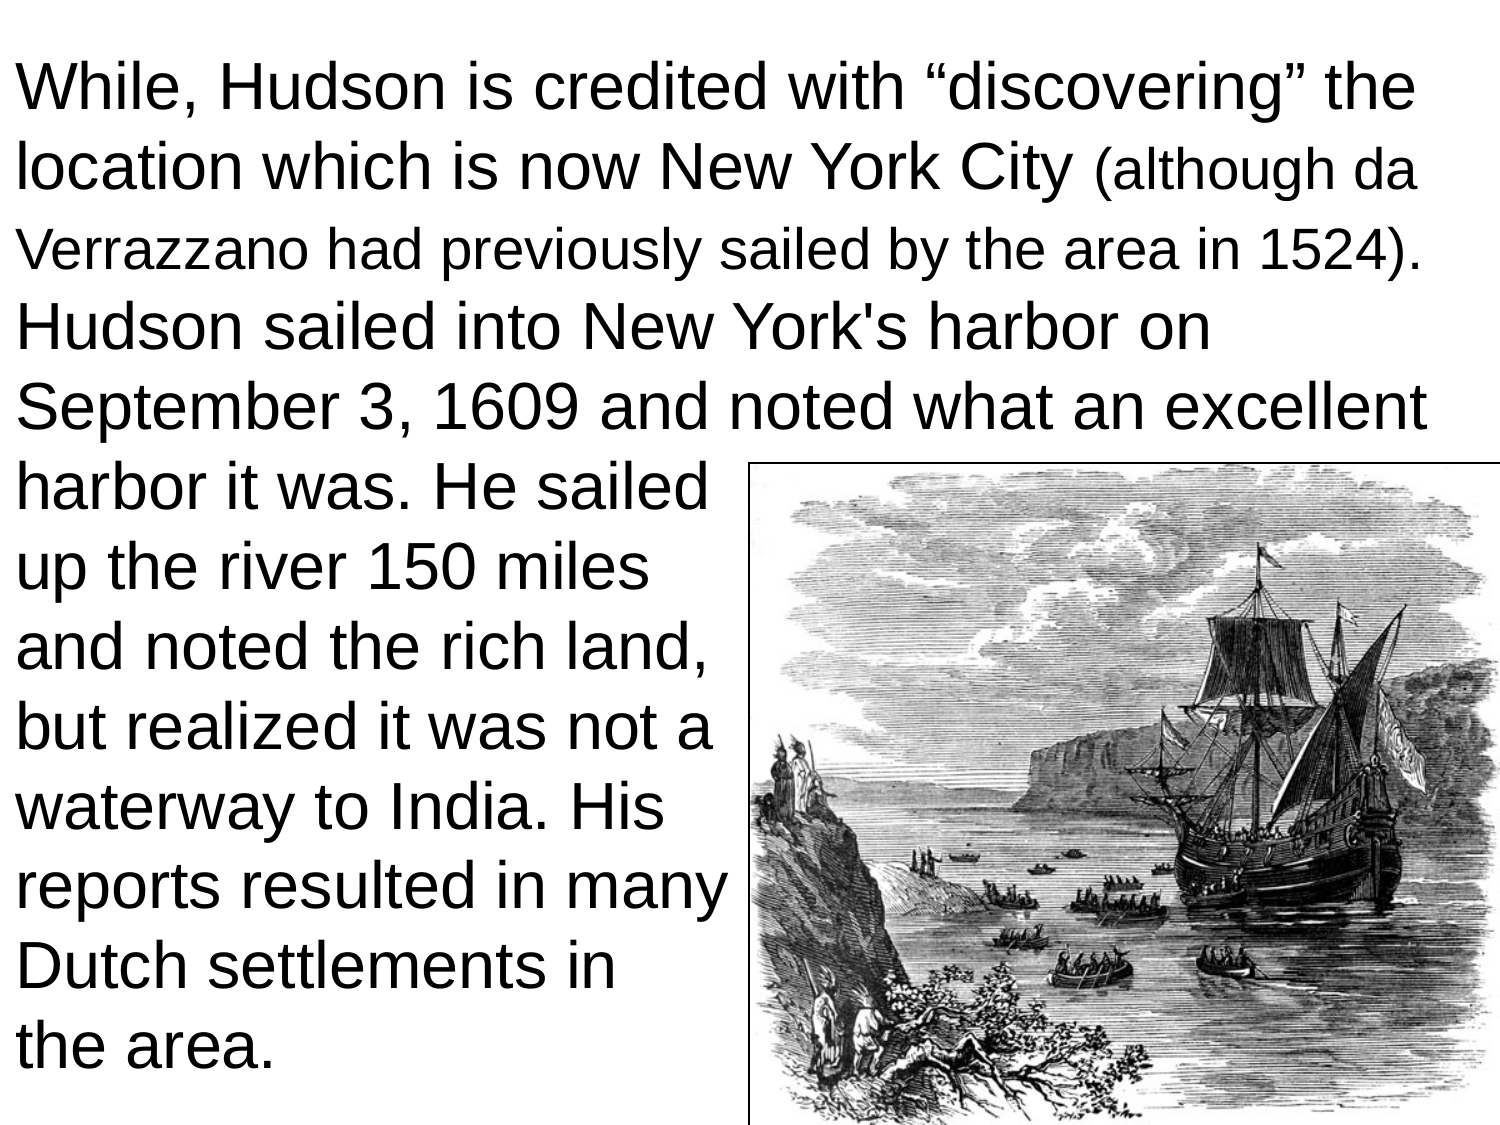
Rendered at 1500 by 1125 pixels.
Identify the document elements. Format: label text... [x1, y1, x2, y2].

title While, Hudson is credited with “discovering” the location which is now New York City (although da Verrazzano had previously sailed by the area in 1524). Hudson sailed into New York's harbor on September 3, 1609 and noted what an excellent harbor it was. He sailed up the river 150 miles and noted the rich land, but realized it was not a waterway to India. His reports resulted in many Dutch settlements in the area. [0, 0, 1500, 1125]
picture [749, 463, 1500, 1125]
